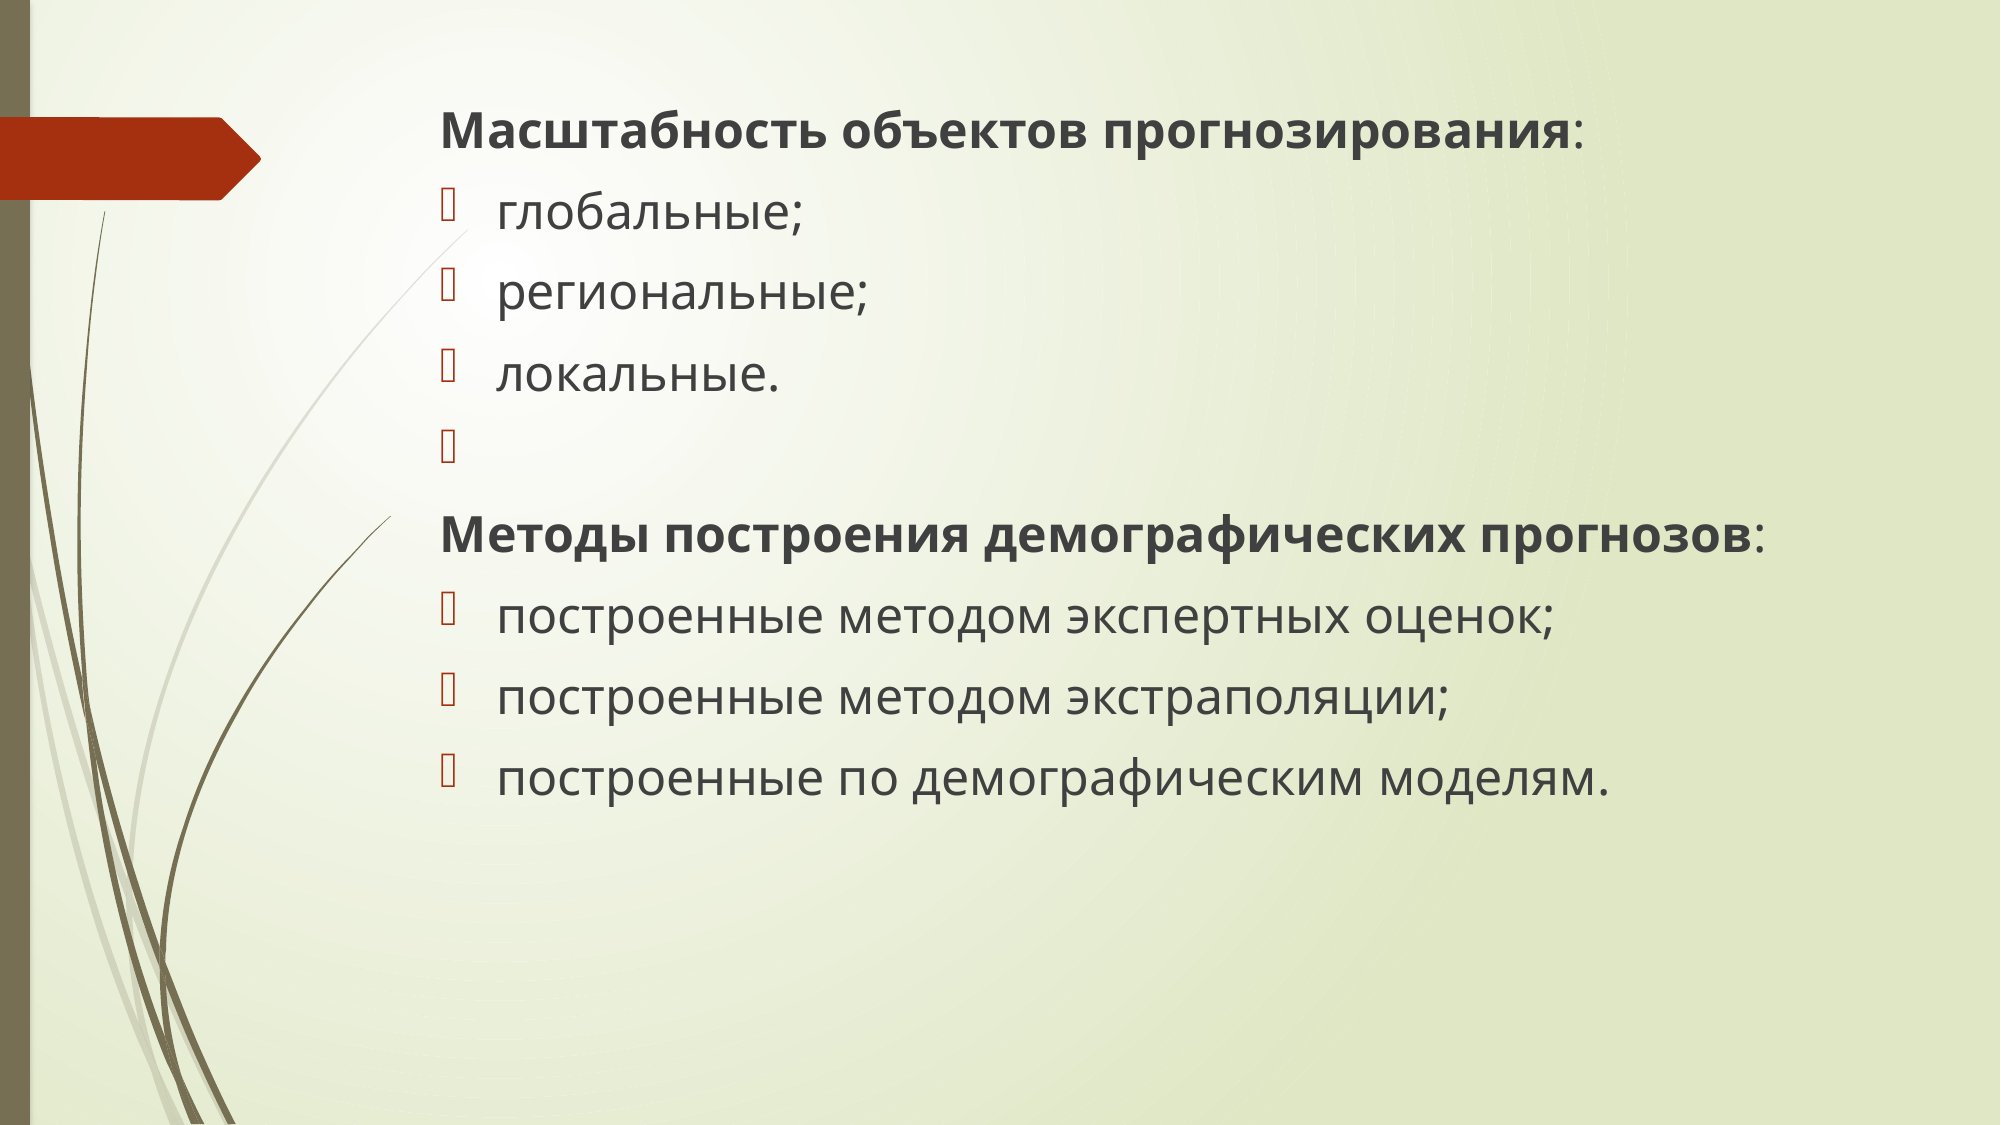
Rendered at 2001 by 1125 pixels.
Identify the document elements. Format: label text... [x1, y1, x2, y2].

list Масштабность объектов прогнозирования: глобальные; региональные; локальные. Методы построения демографических прогнозов: построенные методом экспертных оценок; построенные методом экстраполяции; построенные по демографическим моделям. [424, 90, 1888, 970]
